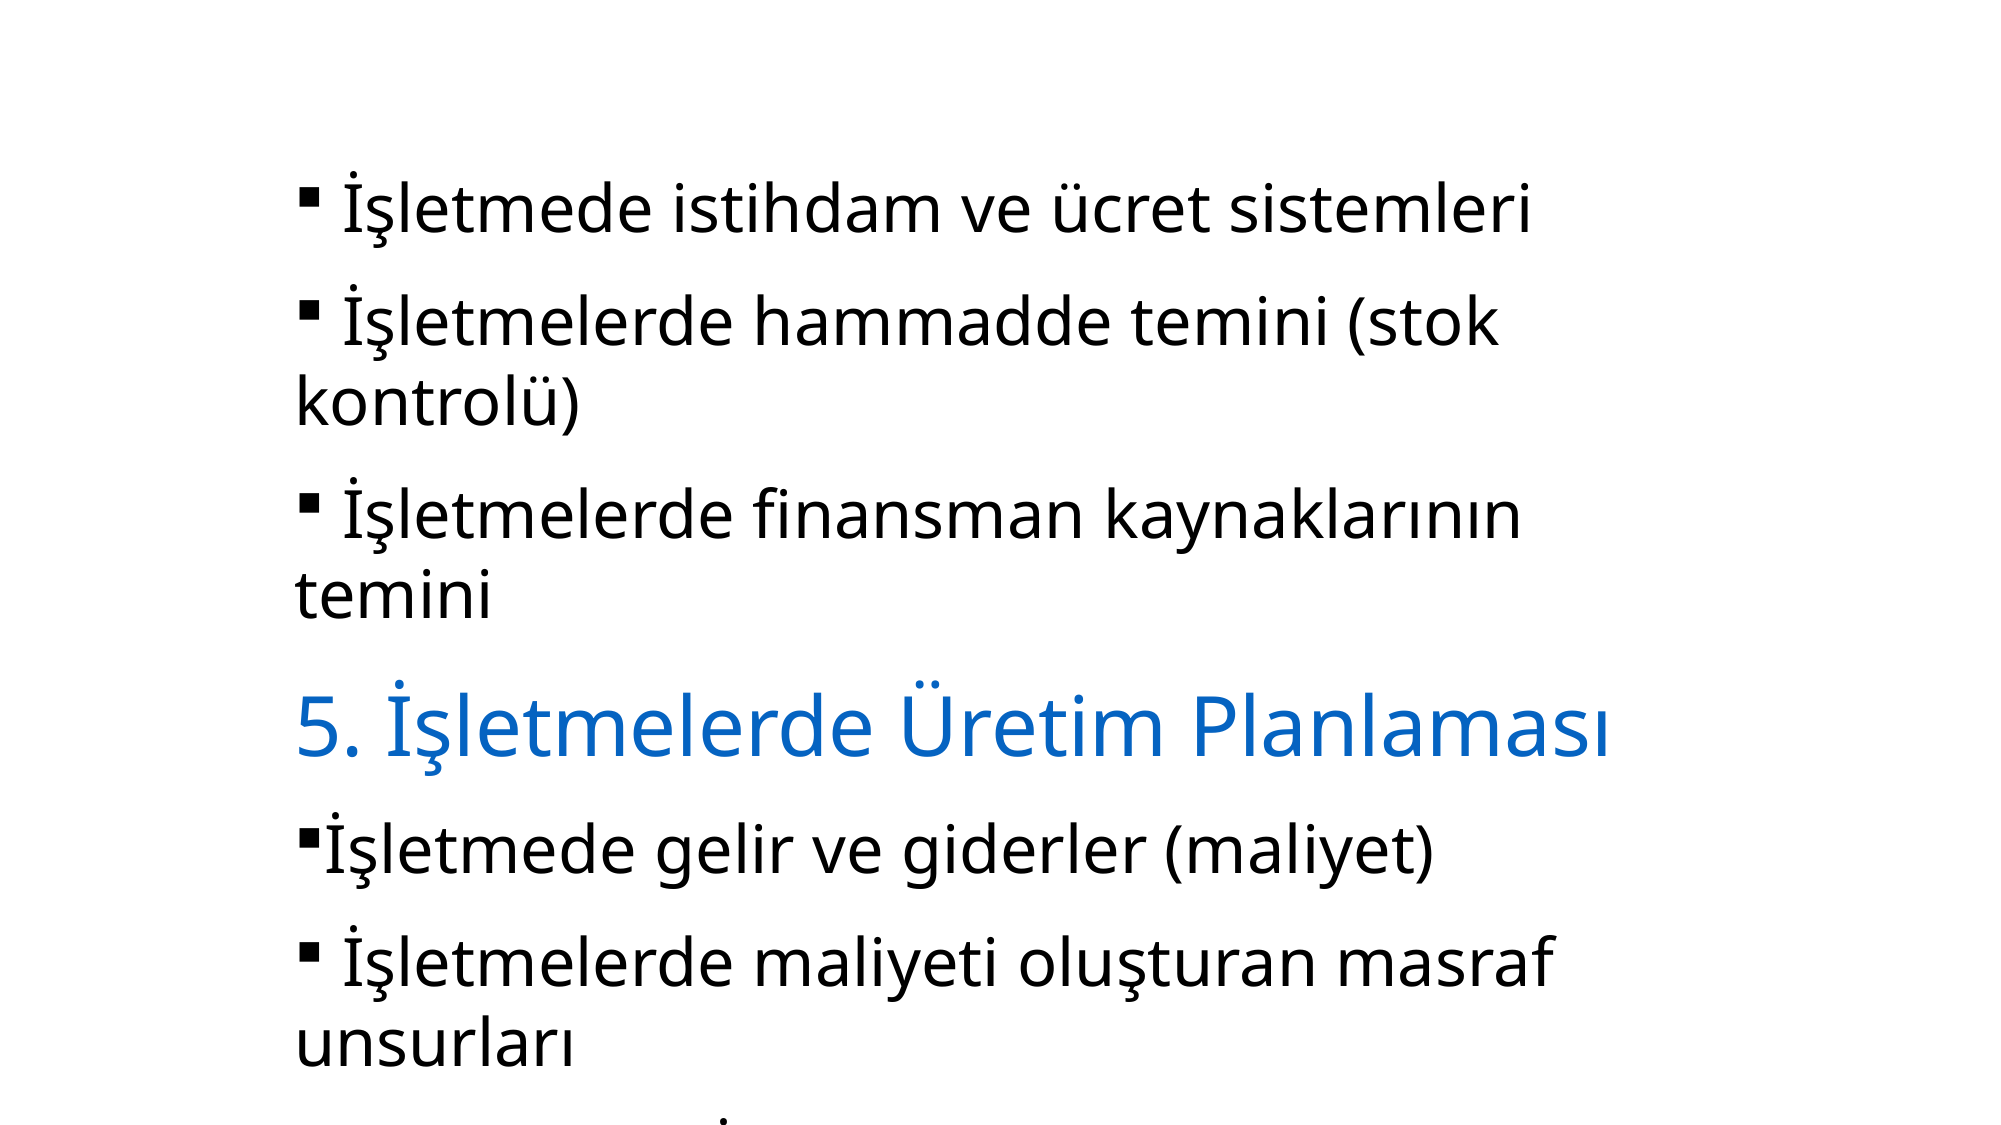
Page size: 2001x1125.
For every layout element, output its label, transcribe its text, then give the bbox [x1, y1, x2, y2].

text_box İşletmede istihdam ve ücret sistemleri İşletmelerde hammadde temini (stok kontrolü) İşletmelerde finansman kaynaklarının temini 5. İşletmelerde Üretim Planlaması İşletmede gelir ve giderler (maliyet) İşletmelerde maliyeti oluşturan masraf unsurları Hayvancılık İşletmelerinde Kâr Planlaması [279, 158, 1739, 1125]
